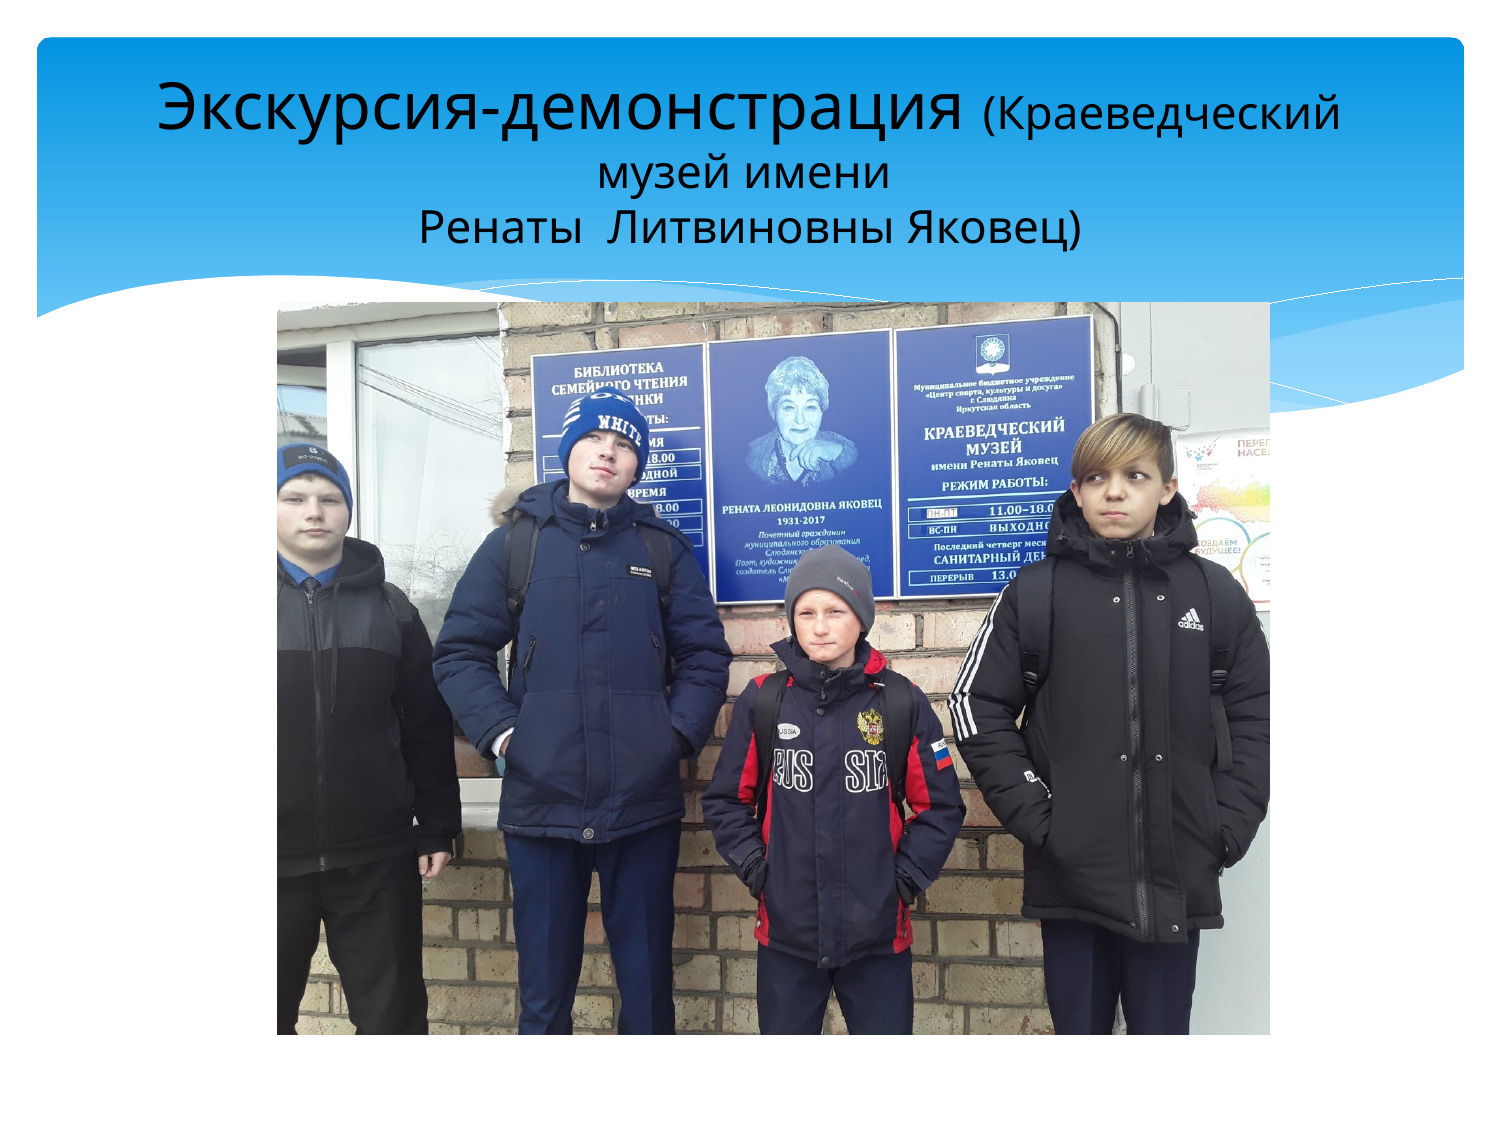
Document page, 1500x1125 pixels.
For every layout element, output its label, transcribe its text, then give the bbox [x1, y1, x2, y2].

title Экскурсия-демонстрация (Краеведческий музей имени Ренаты Литвиновны Яковец) [75, 55, 1425, 261]
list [277, 302, 1270, 1036]
